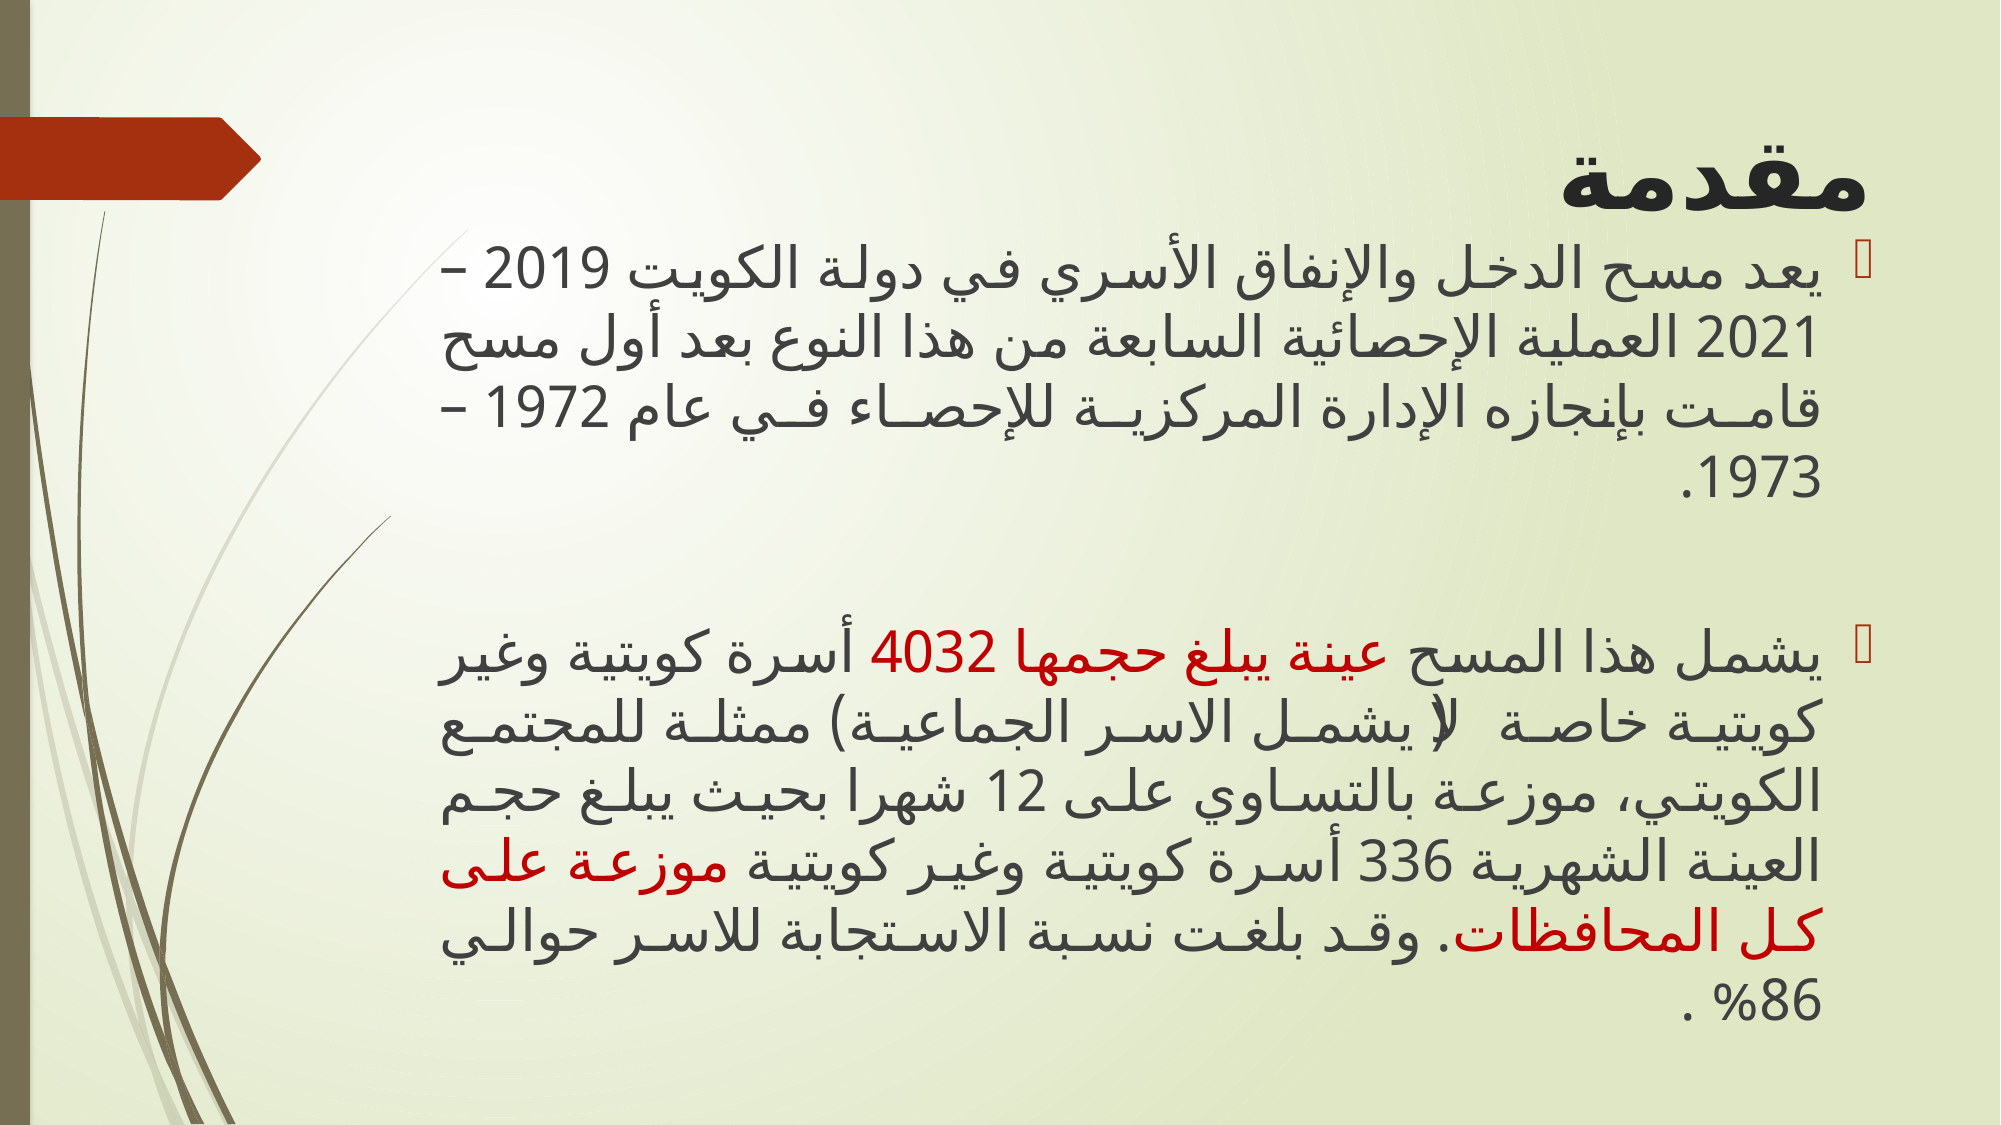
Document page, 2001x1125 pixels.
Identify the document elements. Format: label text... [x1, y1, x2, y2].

list يعد مسح الدخل والإنفاق الأسري في دولة الكويت 2019 – 2021 العملية الإحصائية السابعة من هذا النوع بعد أول مسح قامت بإنجازه الإدارة المركزية للإحصاء في عام 1972 – 1973. يشمل هذا المسح عينة يبلغ حجمها 4032 أسرة كويتية وغير كويتية خاصة (لا يشمل الاسر الجماعية) ممثلة للمجتمع الكويتي، موزعة بالتساوي على 12 شهرا بحيث يبلغ حجم العينة الشهرية 336 أسرة كويتية وغير كويتية موزعة على كل المحافظات. وقد بلغت نسبة الاستجابة للاسر حوالي 86% . [424, 222, 1888, 1042]
title مقدمة [425, 102, 1888, 222]
